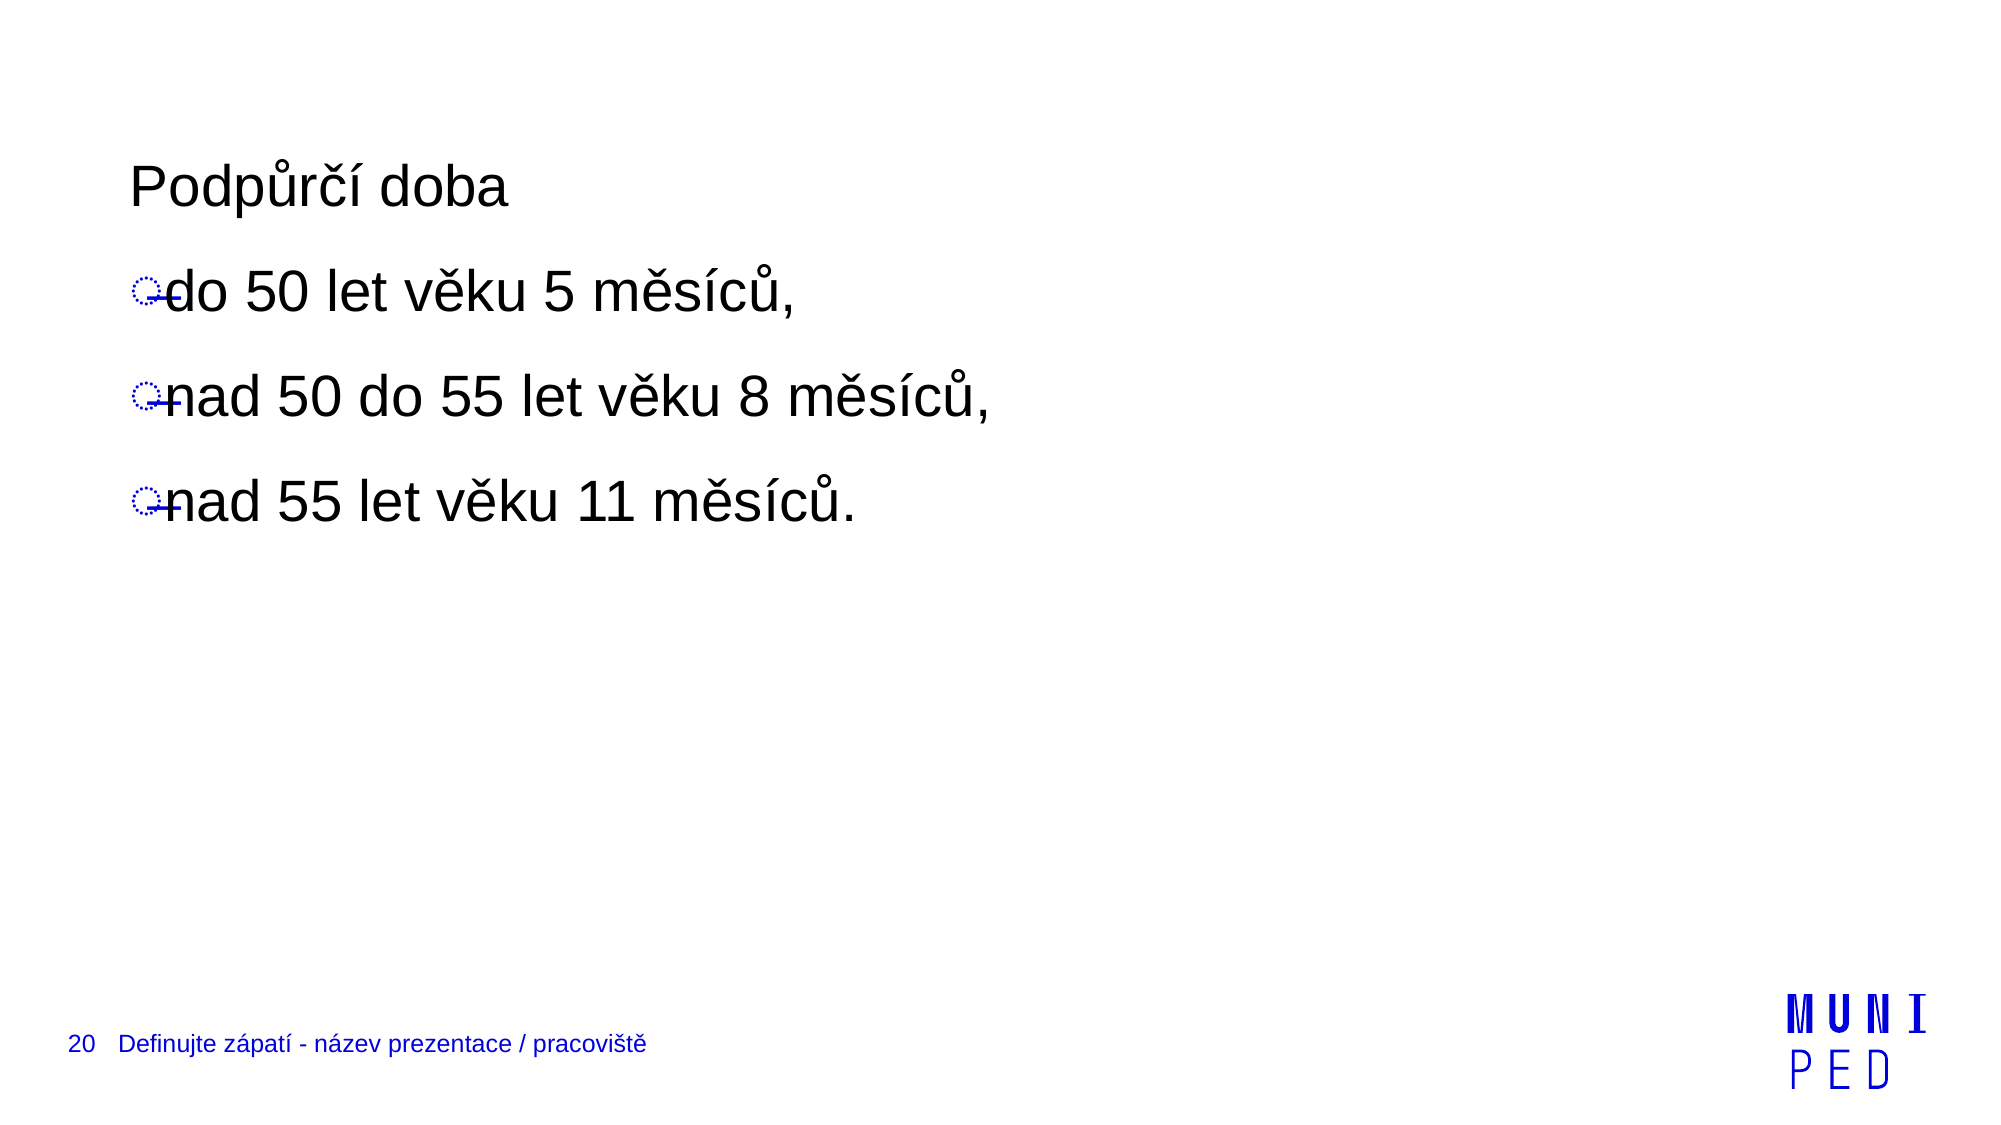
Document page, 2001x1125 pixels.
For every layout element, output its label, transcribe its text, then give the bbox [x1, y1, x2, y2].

footer Definujte zápatí - název prezentace / pracoviště [118, 1021, 1418, 1063]
text_box [500, 433, 1500, 510]
list Podpůrčí doba do 50 let věku 5 měsíců, nad 50 do 55 let věku 8 měsíců, nad 55 let věku 11 měsíců. [118, 113, 1883, 957]
slide_number 20 [67, 1021, 110, 1063]
